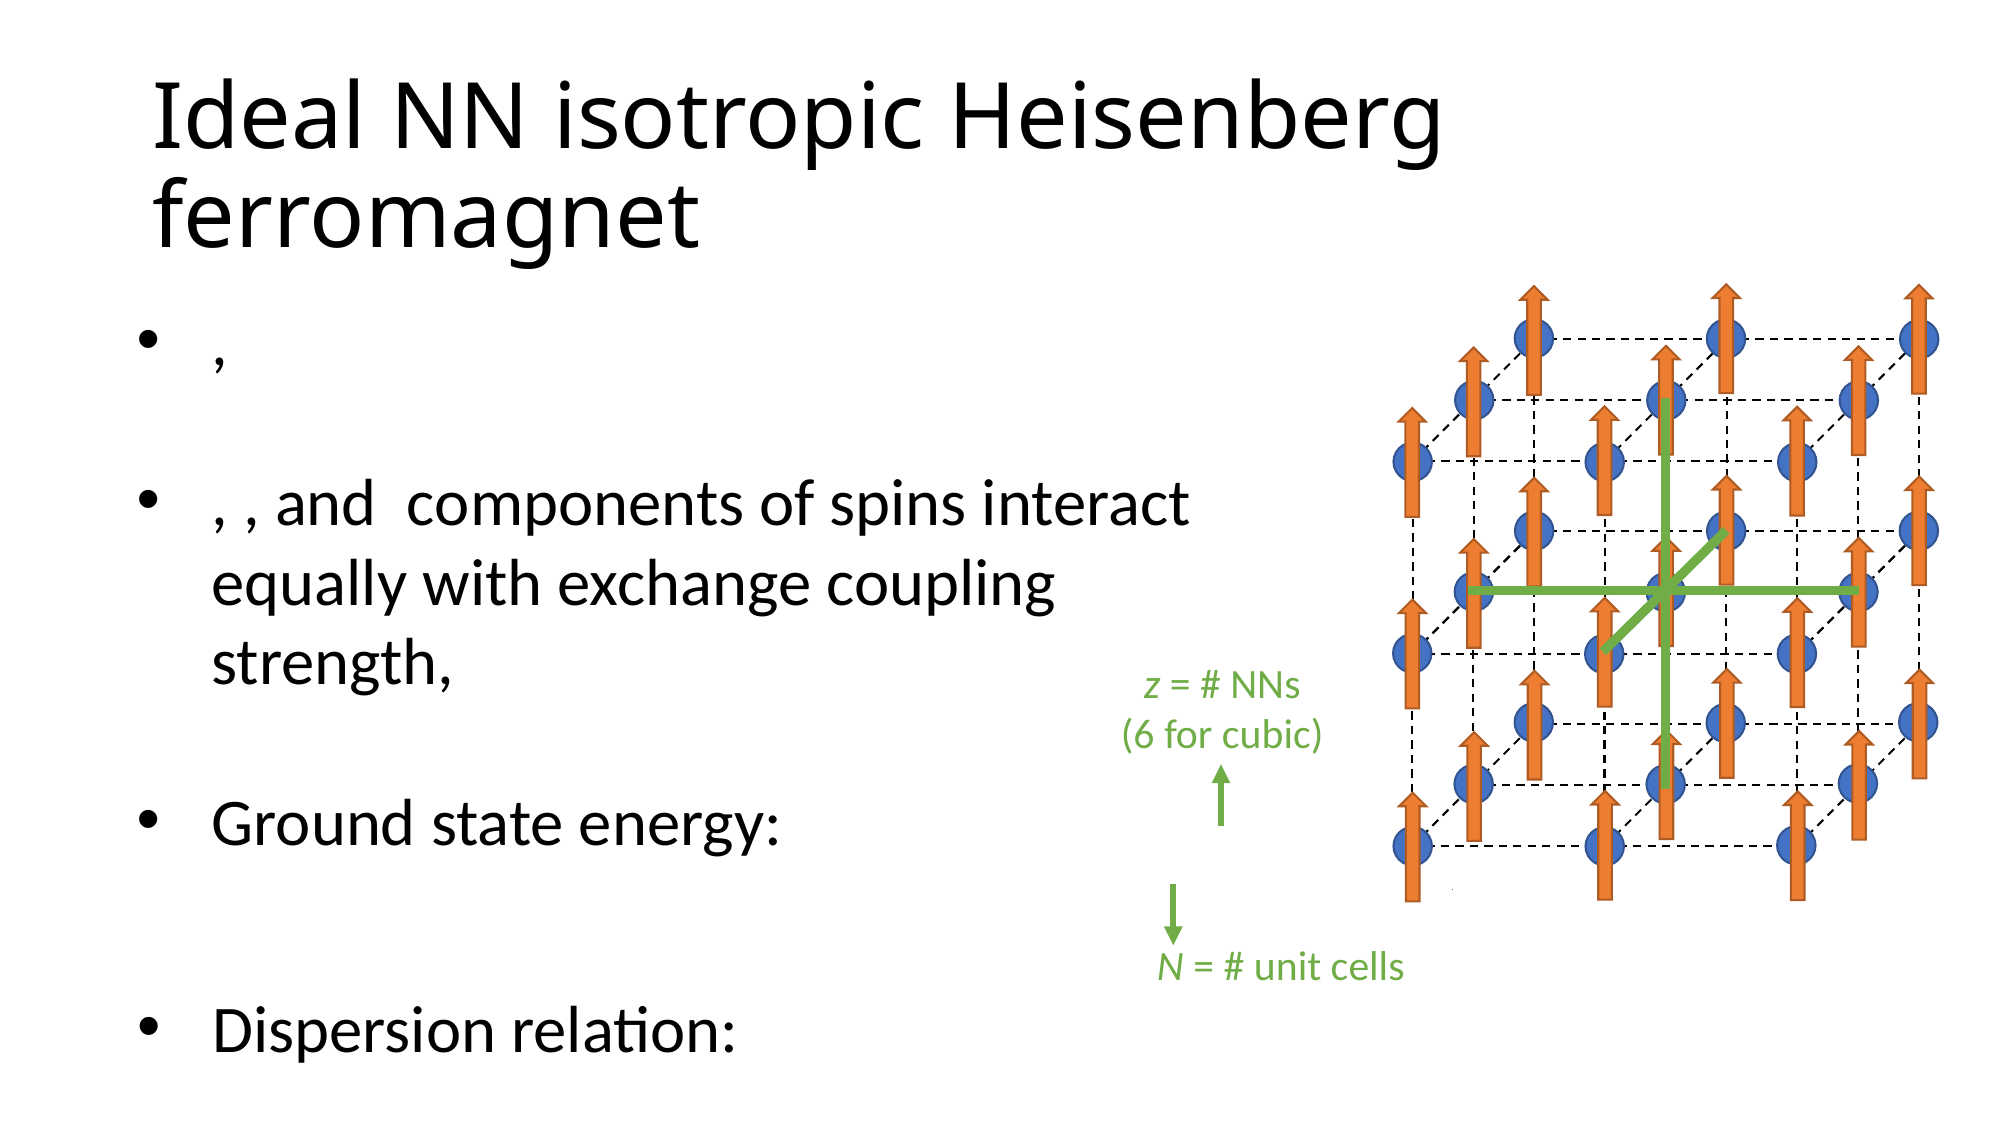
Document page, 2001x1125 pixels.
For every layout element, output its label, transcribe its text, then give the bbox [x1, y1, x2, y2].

title Ideal NN isotropic Heisenberg ferromagnet [137, 59, 1863, 278]
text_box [1398, 284, 1934, 902]
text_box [1393, 319, 1398, 890]
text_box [1934, 319, 1939, 890]
text_box N = # unit cells [1141, 930, 1421, 996]
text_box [1468, 398, 1860, 790]
text_box z = # NNs (6 for cubic) [1105, 649, 1339, 765]
